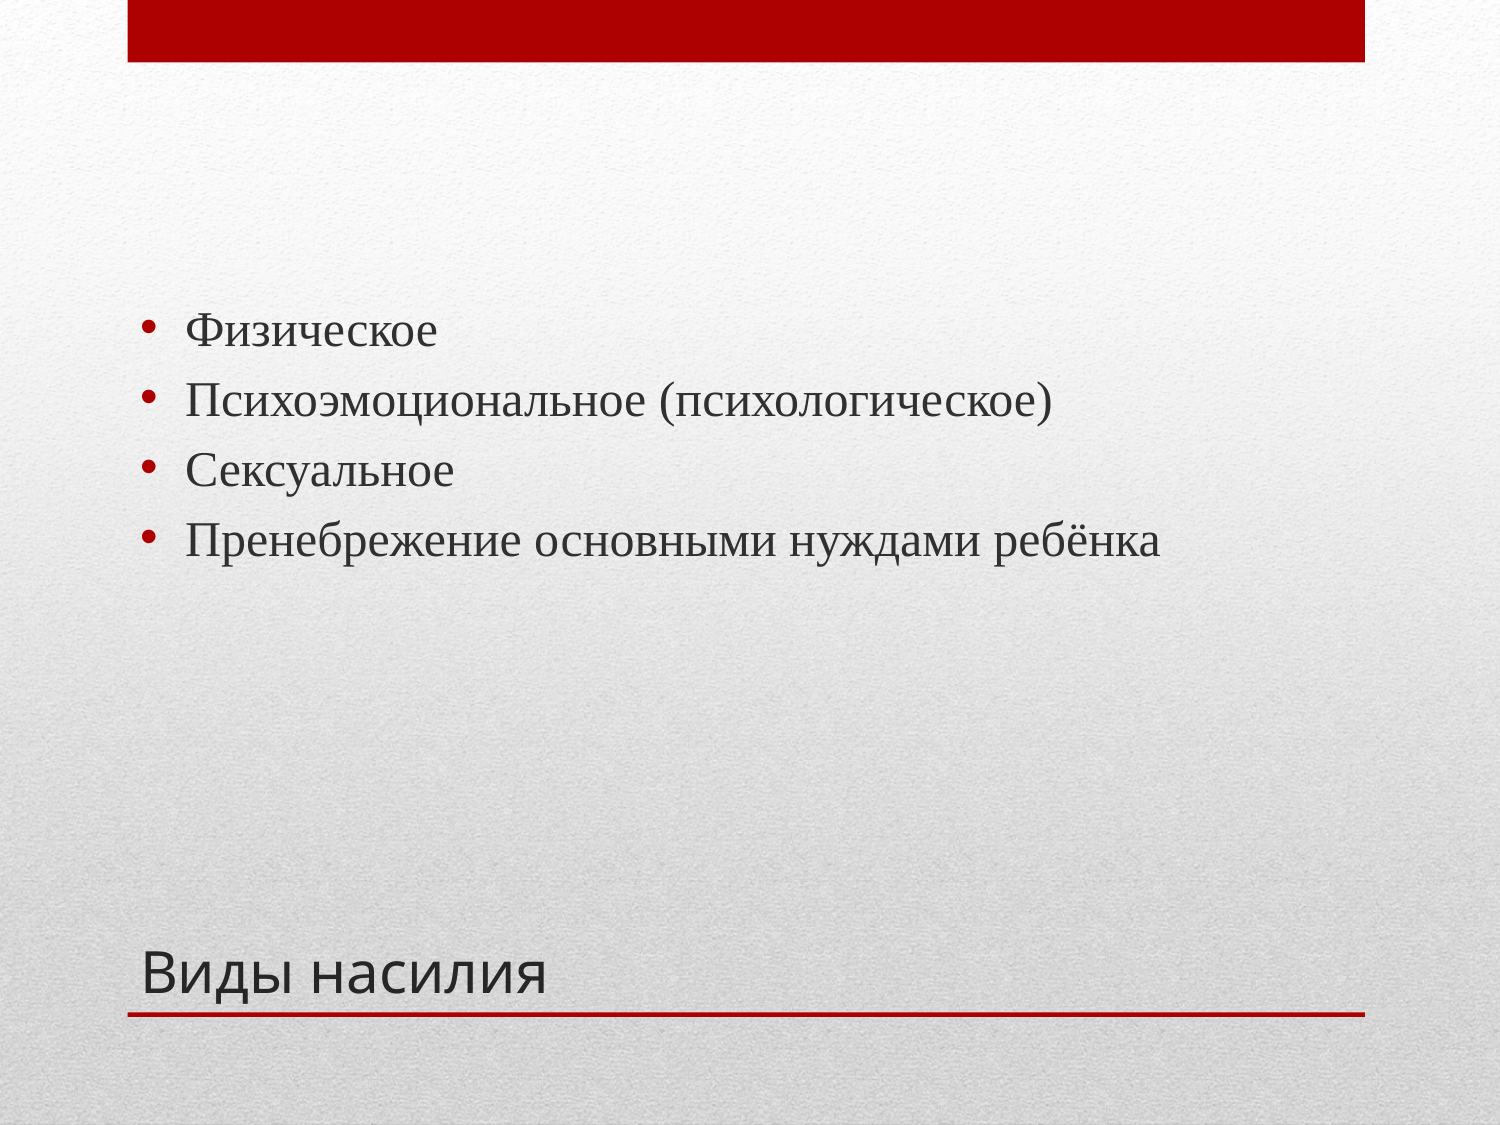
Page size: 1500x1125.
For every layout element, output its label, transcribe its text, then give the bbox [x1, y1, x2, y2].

list Физическое Психоэмоциональное (психологическое) Сексуальное Пренебрежение основными нуждами ребёнка [125, 112, 1363, 750]
title Виды насилия [125, 750, 1238, 1013]
